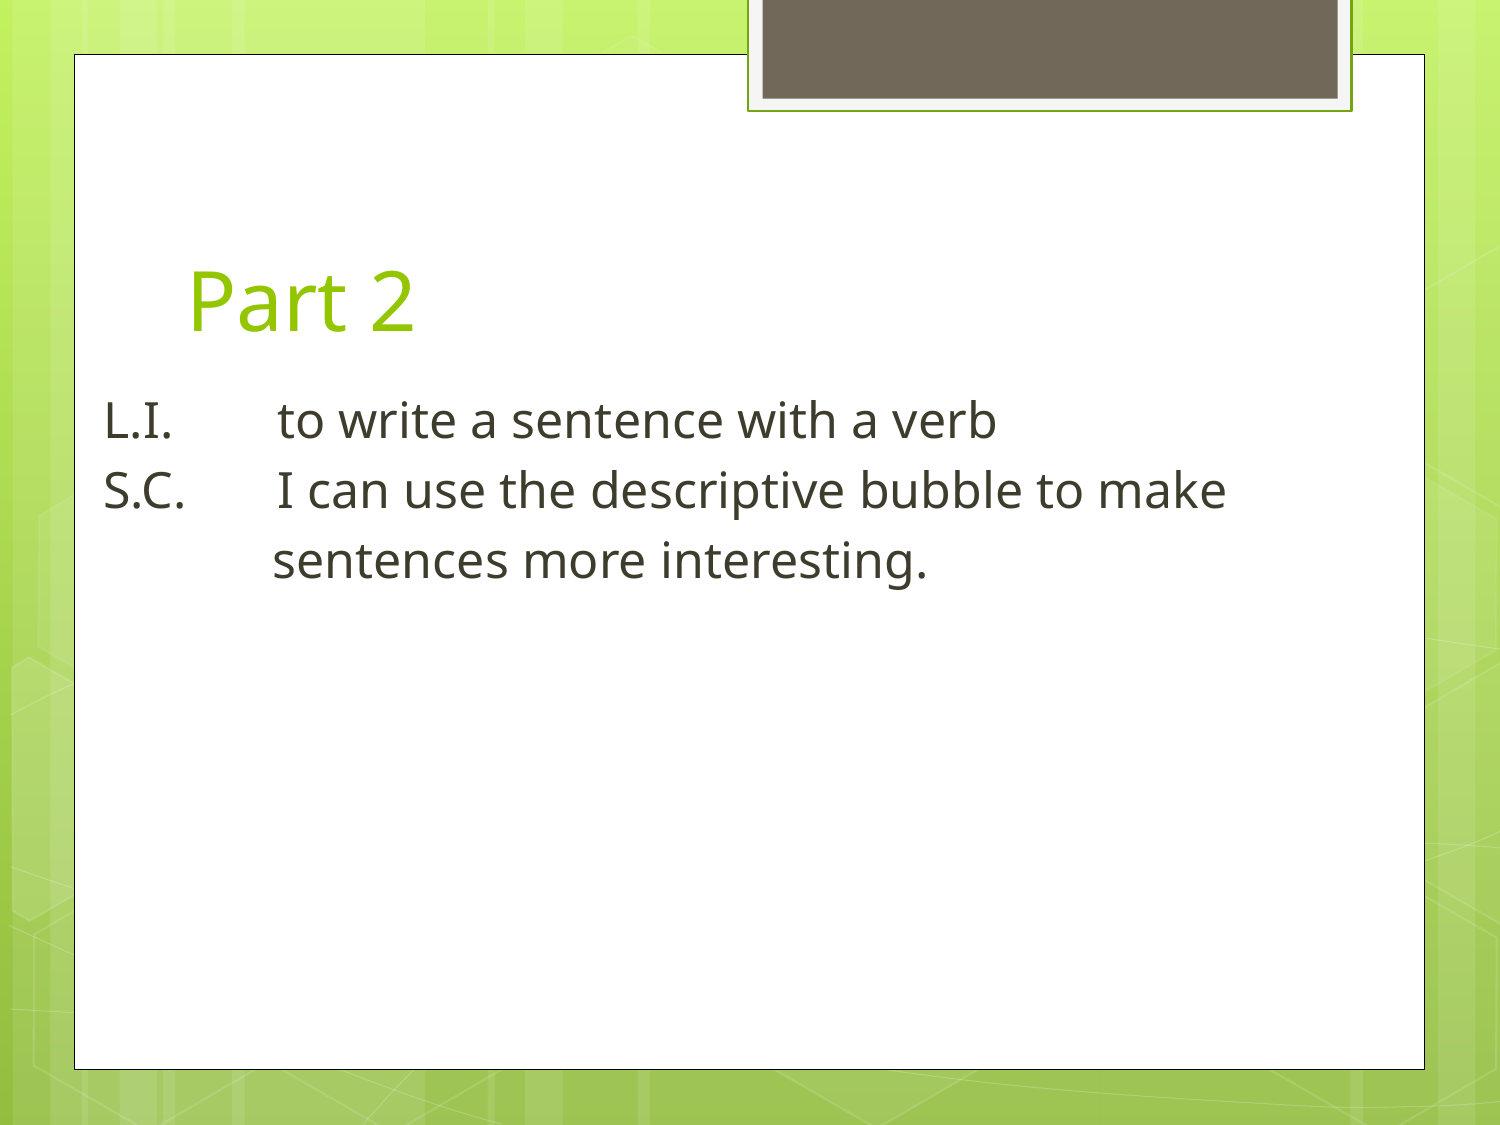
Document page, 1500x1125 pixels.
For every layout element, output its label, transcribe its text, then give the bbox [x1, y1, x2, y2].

list L.I. to write a sentence with a verb S.C. I can use the descriptive bubble to make sentences more interesting. [88, 381, 1388, 957]
title Part 2 [171, 168, 1324, 357]
